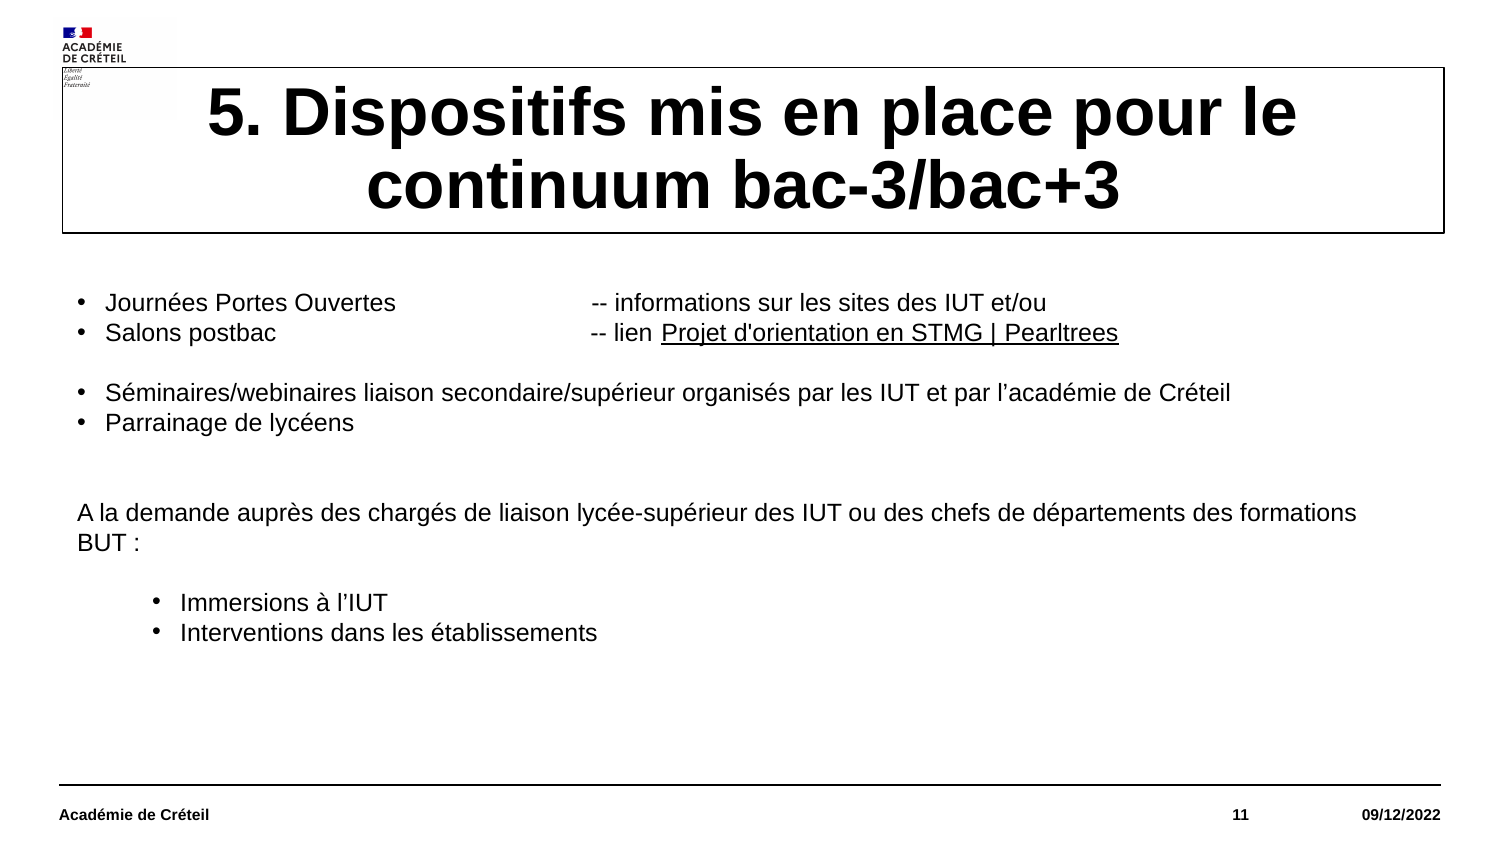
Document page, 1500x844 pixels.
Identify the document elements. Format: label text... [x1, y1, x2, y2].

title 5. Dispositifs mis en place pour le continuum bac-3/bac+3 [62, 67, 1445, 234]
picture [53, 17, 177, 120]
text_box Journées Portes Ouvertes -- informations sur les sites des IUT et/ou Salons postbac -- lien Projet d'orientation en STMG | Pearltrees Séminaires/webinaires liaison secondaire/supérieur organisés par les IUT et par l’académie de Créteil Parrainage de lycéens A la demande auprès des chargés de liaison lycée-supérieur des IUT ou des chefs de départements des formations BUT : Immersions à l’IUT Interventions dans les établissements [62, 279, 1445, 844]
